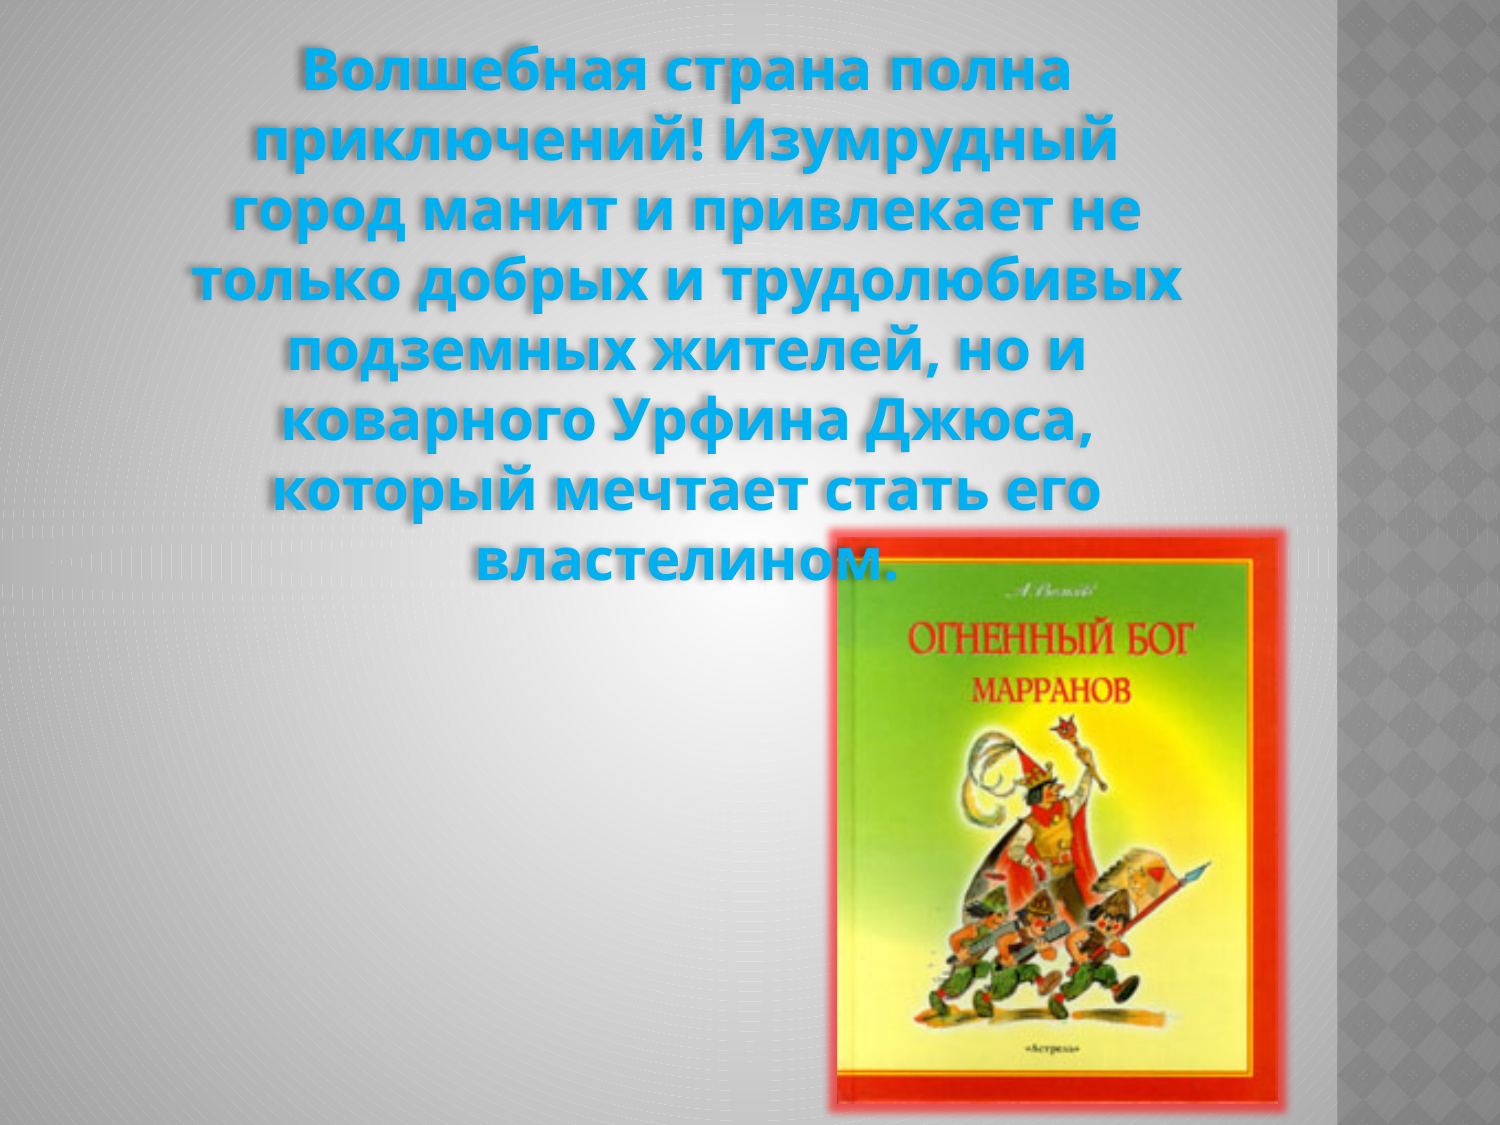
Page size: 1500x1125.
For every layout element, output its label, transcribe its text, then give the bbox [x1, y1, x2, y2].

picture [837, 537, 1279, 1104]
text_box Волшебная страна полна приключений! Изумрудный город манит и привлекает не только добрых и трудолюбивых подземных жителей, но и коварного Урфина Джюса, который мечтает стать его властелином. [150, 24, 1225, 600]
